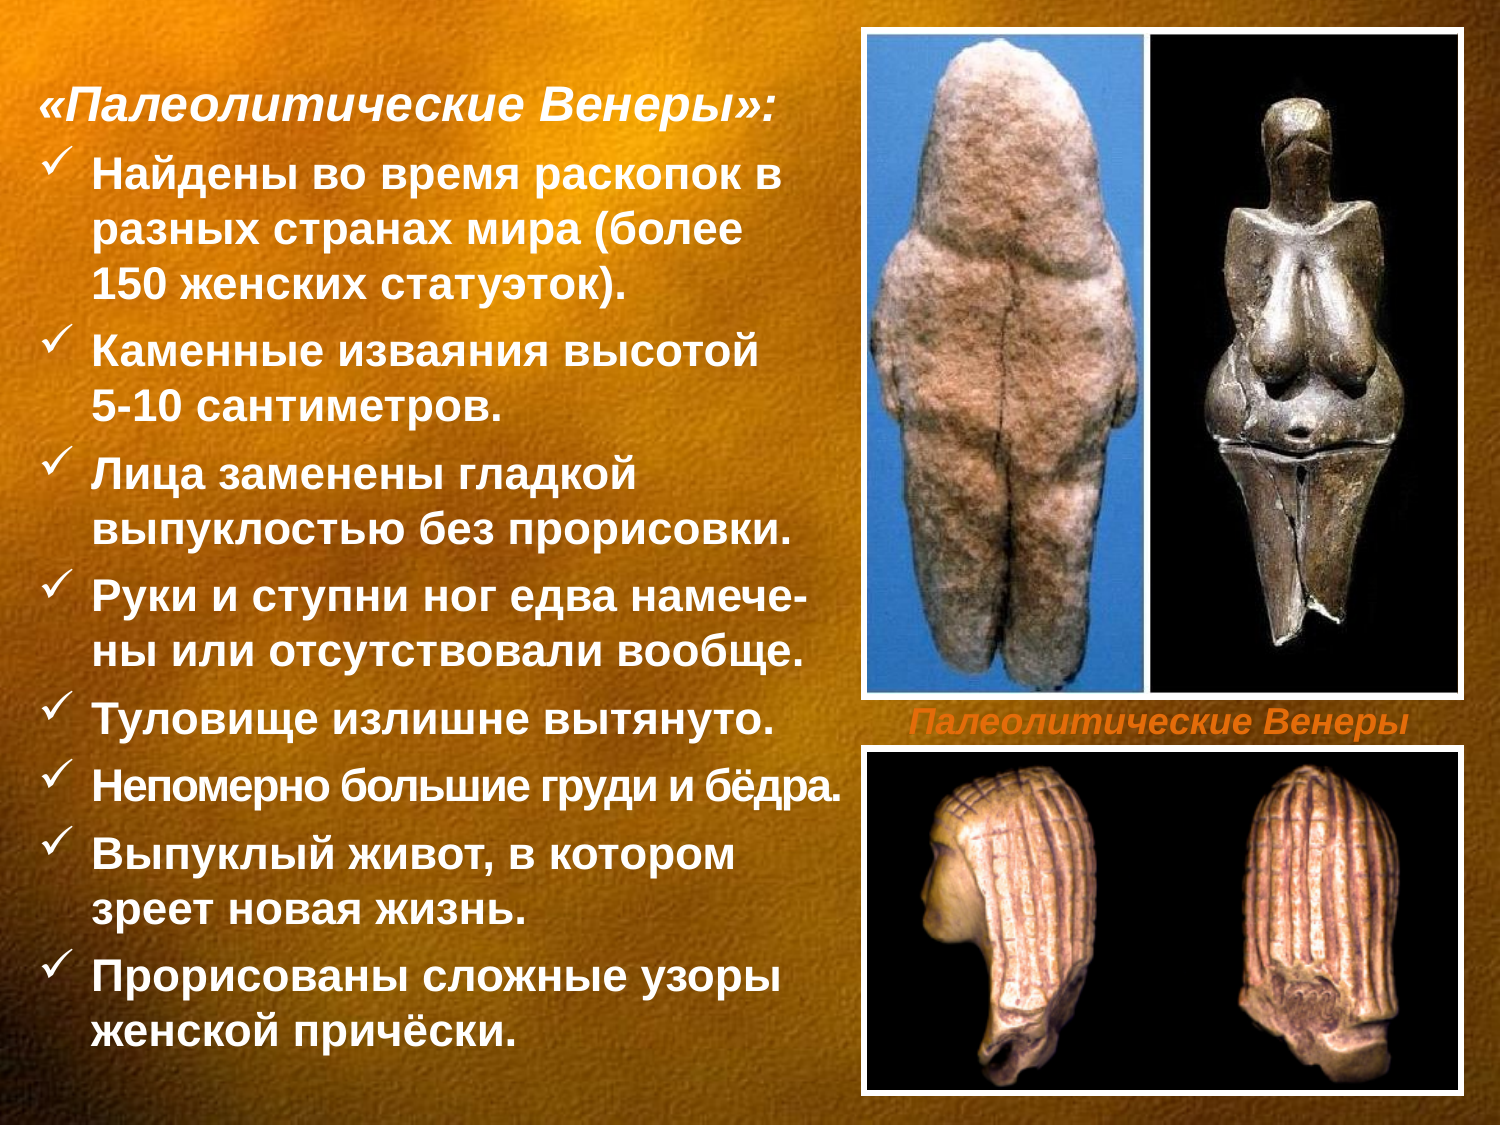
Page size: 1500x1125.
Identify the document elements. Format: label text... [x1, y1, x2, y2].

text_box Палеолитические Венеры [893, 704, 1425, 749]
picture [0, 0, 1500, 1125]
text_box «Палеолитические Венеры»: Найдены во время раскопок в разных странах мира (более 150 женских статуэток). Каменные изваяния высотой 5-10 сантиметров. Лица заменены гладкой выпуклостью без прорисовки. Руки и ступни ног едва намече-ны или отсутствовали вообще. Туловище излишне вытянуто. Непомерно большие груди и бёдра. Выпуклый живот, в котором зреет новая жизнь. Прорисованы сложные узоры женской причёски. [23, 63, 879, 1064]
